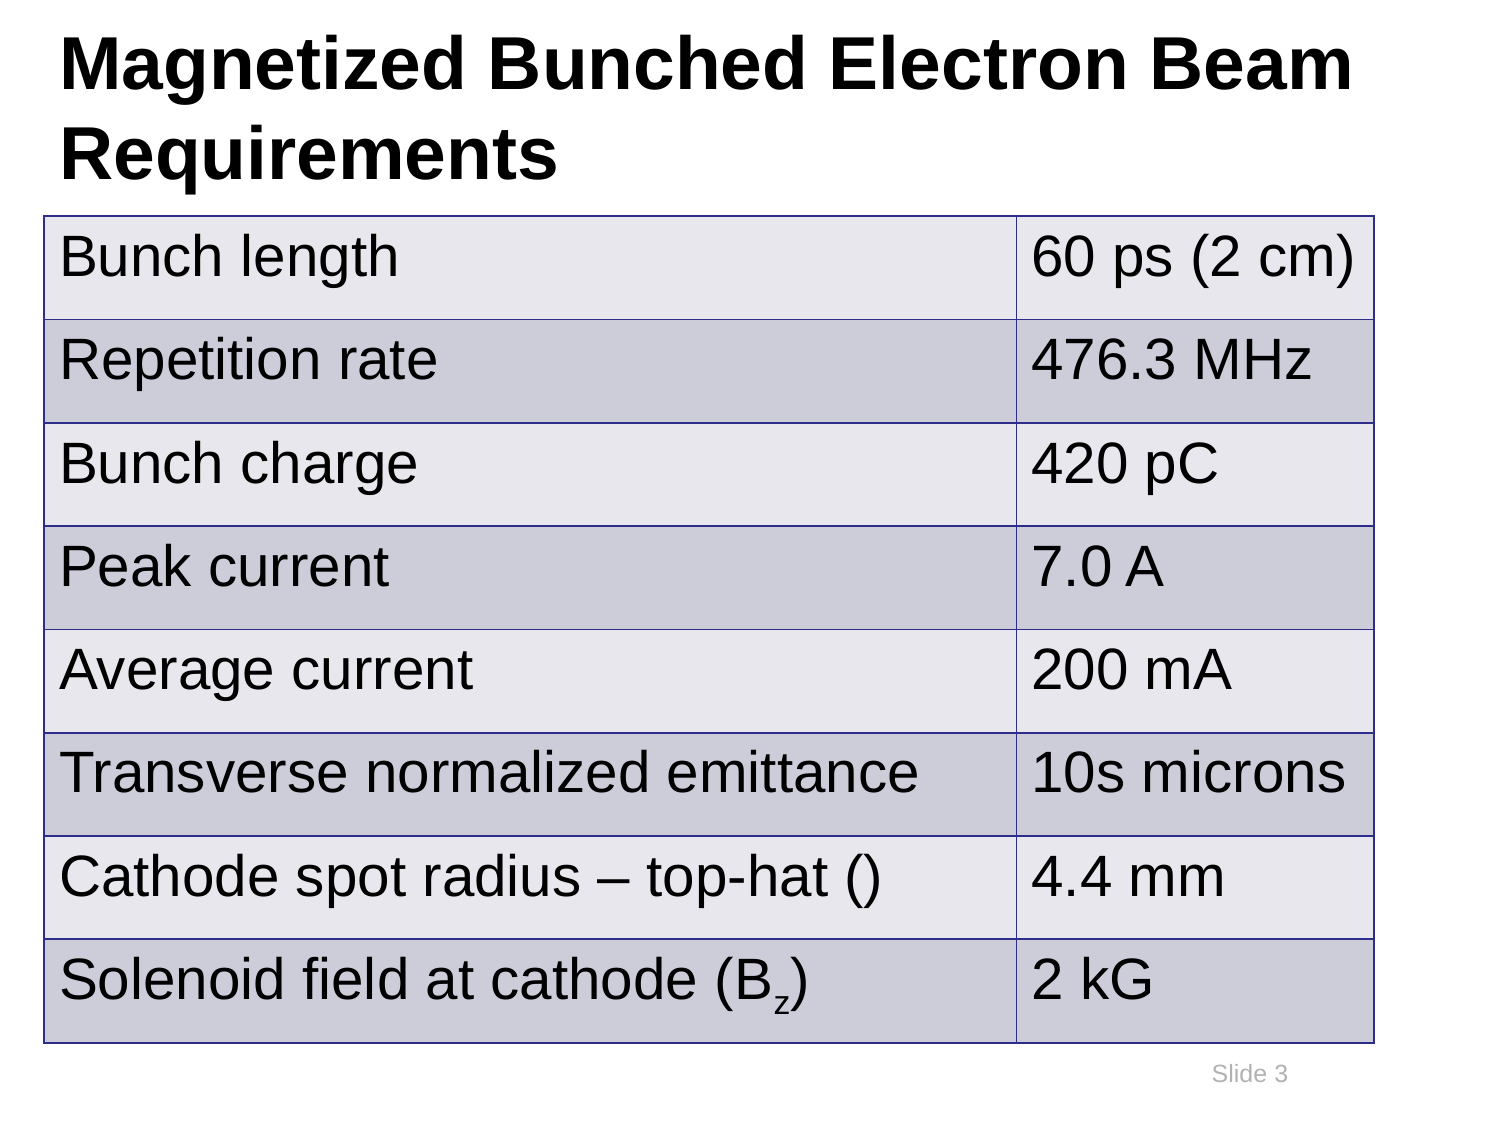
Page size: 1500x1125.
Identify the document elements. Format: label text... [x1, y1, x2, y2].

title Magnetized Bunched Electron Beam Requirements [43, 1, 1409, 207]
slide_number 3 [1074, 1042, 1425, 1103]
